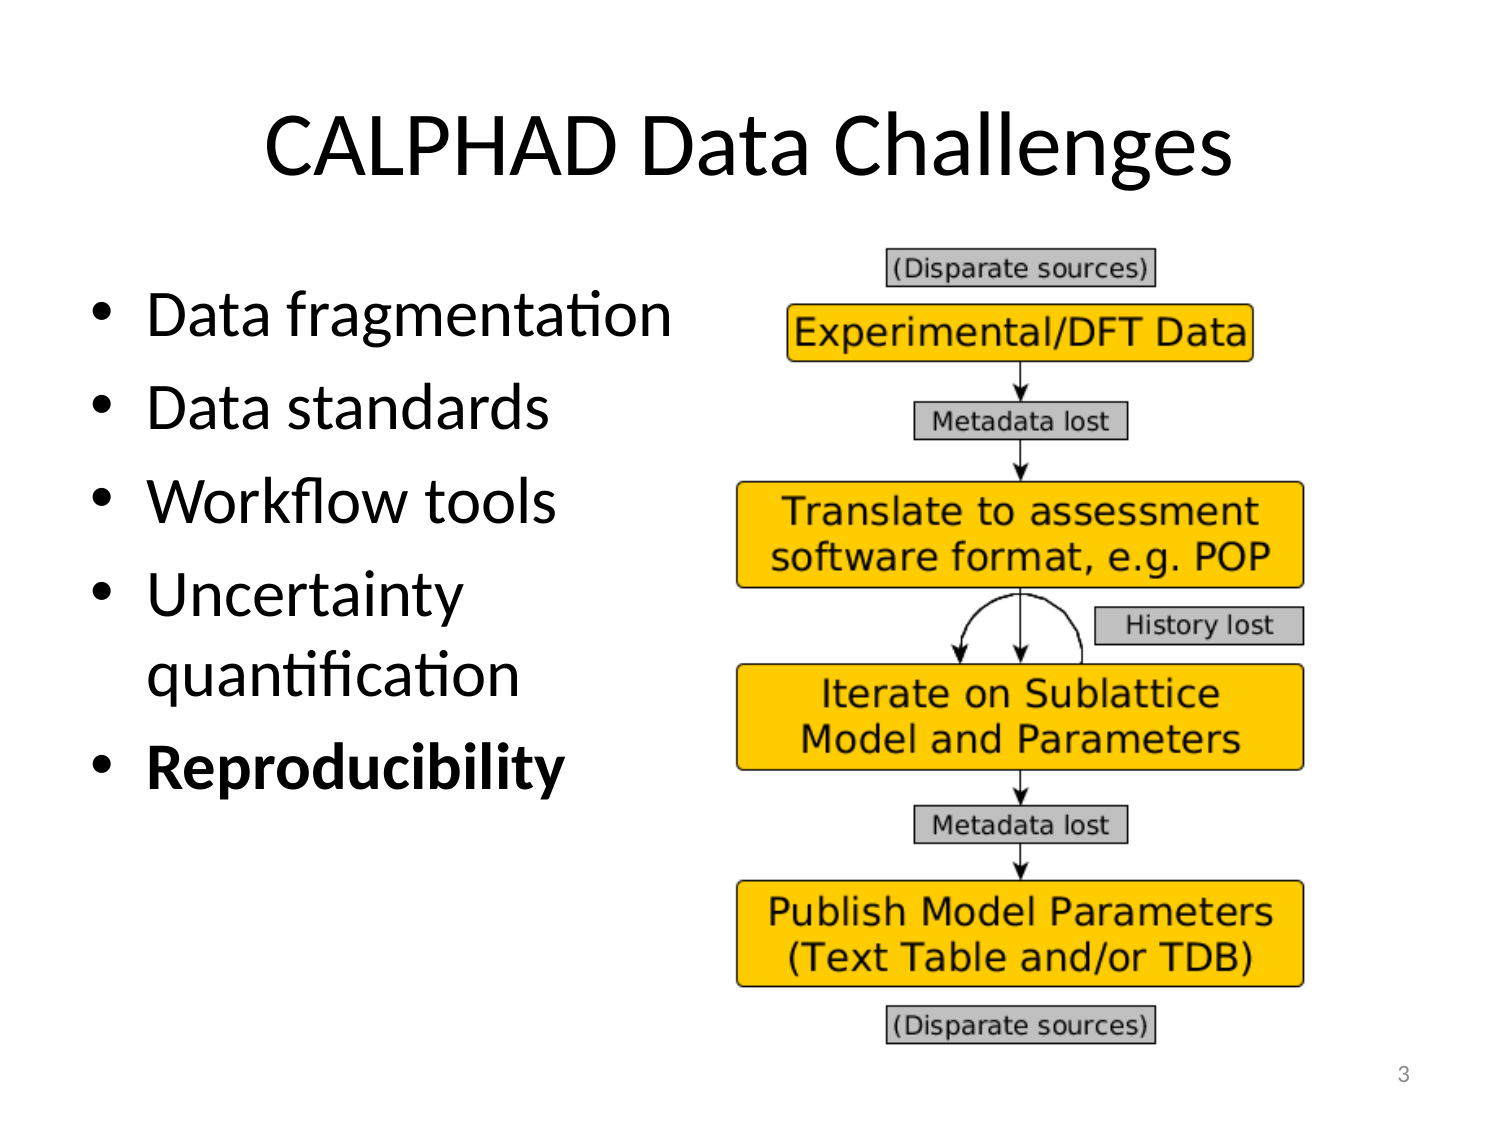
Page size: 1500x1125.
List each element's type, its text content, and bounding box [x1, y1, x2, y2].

title CALPHAD Data Challenges [75, 45, 1425, 233]
picture [712, 224, 1330, 1069]
slide_number 3 [1074, 1042, 1425, 1103]
list Data fragmentation Data standards Workflow tools Uncertainty quantification Reproducibility [75, 262, 707, 1005]
